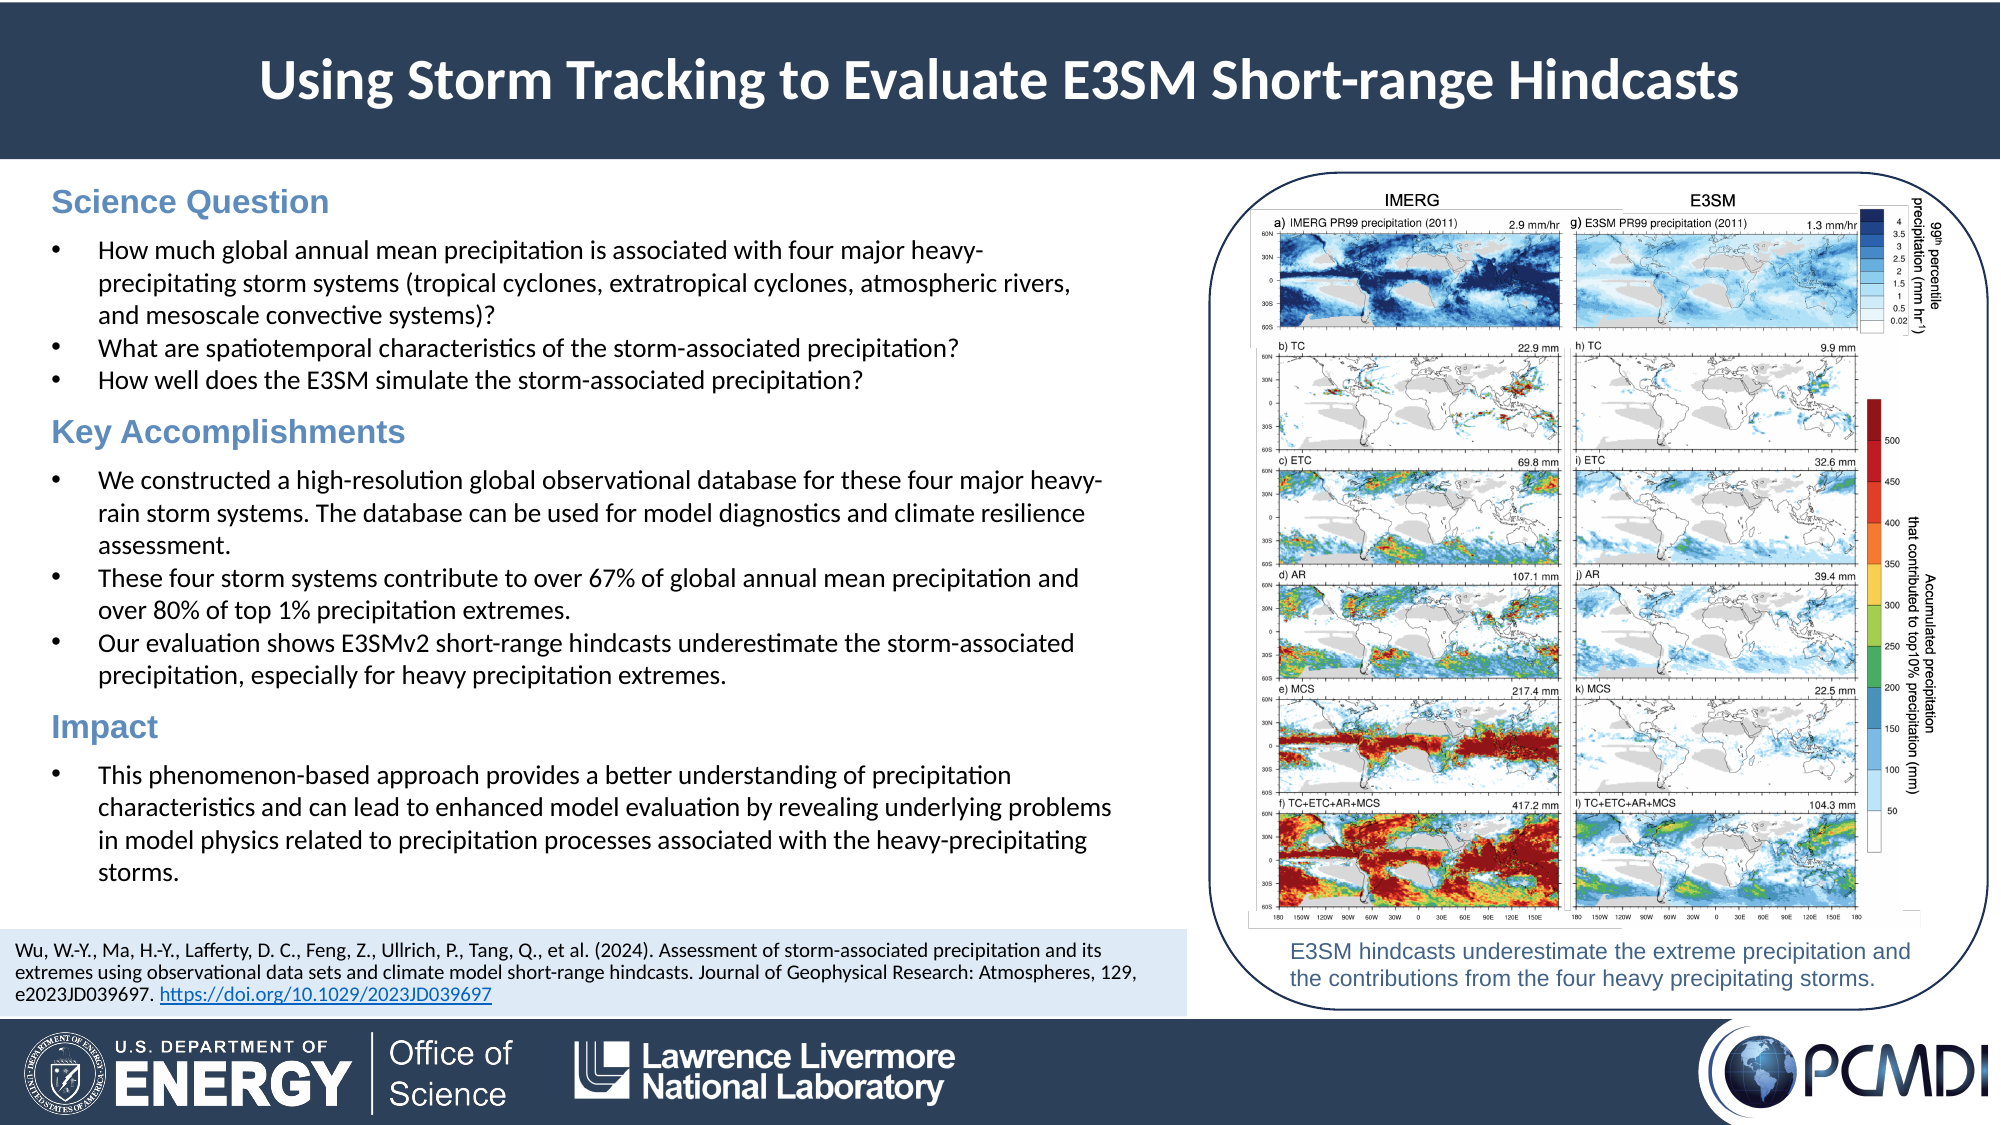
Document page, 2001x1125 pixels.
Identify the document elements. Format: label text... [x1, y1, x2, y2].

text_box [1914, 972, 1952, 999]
picture [24, 1032, 513, 1115]
picture [1696, 1016, 2001, 1125]
list Science Question How much global annual mean precipitation is associated with four major heavy-precipitating storm systems (tropical cyclones, extratropical cyclones, atmospheric rivers, and mesoscale convective systems)? What are spatiotemporal characteristics of the storm-associated precipitation? How well does the E3SM simulate the storm-associated precipitation? Key Accomplishments We constructed a high-resolution global observational database for these four major heavy-rain storm systems. The database can be used for model diagnostics and climate resilience assessment. These four storm systems contribute to over 67% of global annual mean precipitation and over 80% of top 1% precipitation extremes. Our evaluation shows E3SMv2 short-range hindcasts underestimate the storm-associated precipitation, especially for heavy precipitation extremes. Impact This phenomenon-based approach provides a better understanding of precipitation characteristics and can lead to enhanced model evaluation by revealing underlying problems in model physics related to precipitation processes associated with the heavy-precipitating storms. [36, 172, 1128, 919]
list Using Storm Tracking to Evaluate E3SM Short-range Hindcasts [0, 2, 2000, 160]
list Wu, W.-Y., Ma, H.-Y., Lafferty, D. C., Feng, Z., Ullrich, P., Tang, Q., et al. (2024). Assessment of storm-associated precipitation and its extremes using observational data sets and climate model short-range hindcasts. Journal of Geophysical Research: Atmospheres, 129, e2023JD039697. https://doi.org/10.1029/2023JD039697 [0, 929, 1187, 1017]
text_box [1208, 203, 1989, 1011]
text_box [1283, 171, 1914, 184]
picture [1248, 184, 1943, 930]
